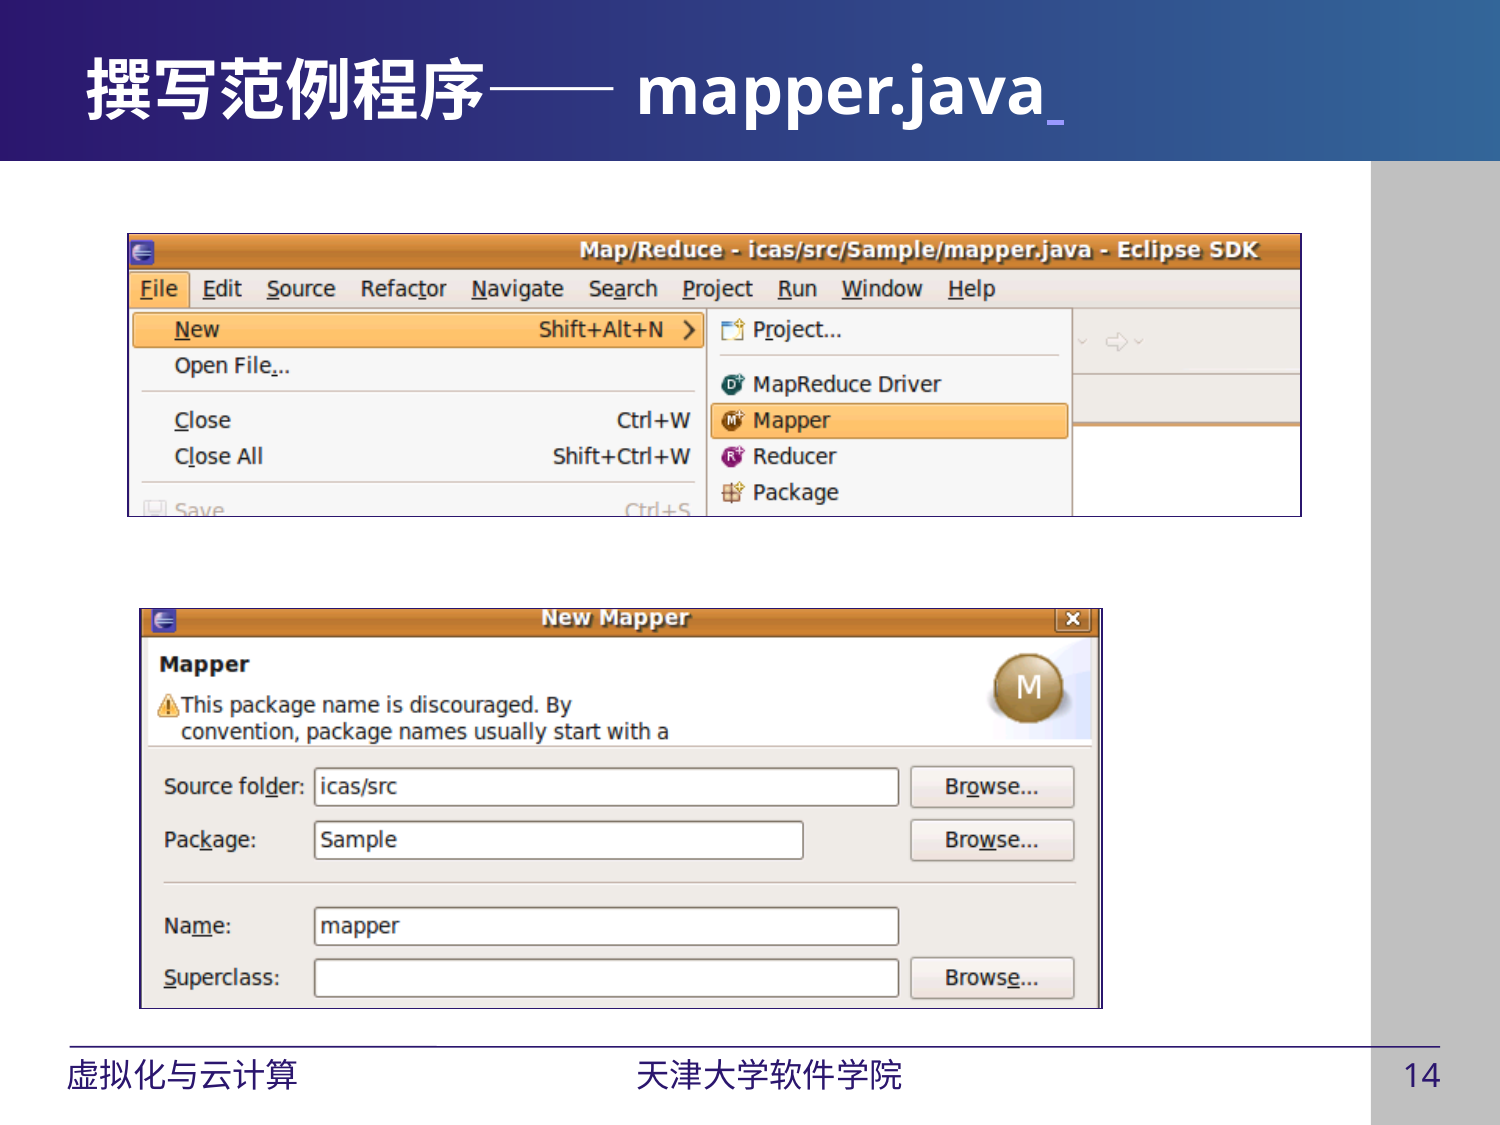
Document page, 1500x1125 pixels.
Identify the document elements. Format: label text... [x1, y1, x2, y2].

picture [140, 609, 1102, 1009]
picture [128, 234, 1301, 516]
title 撰写范例程序——mapper.java [70, 0, 1421, 188]
